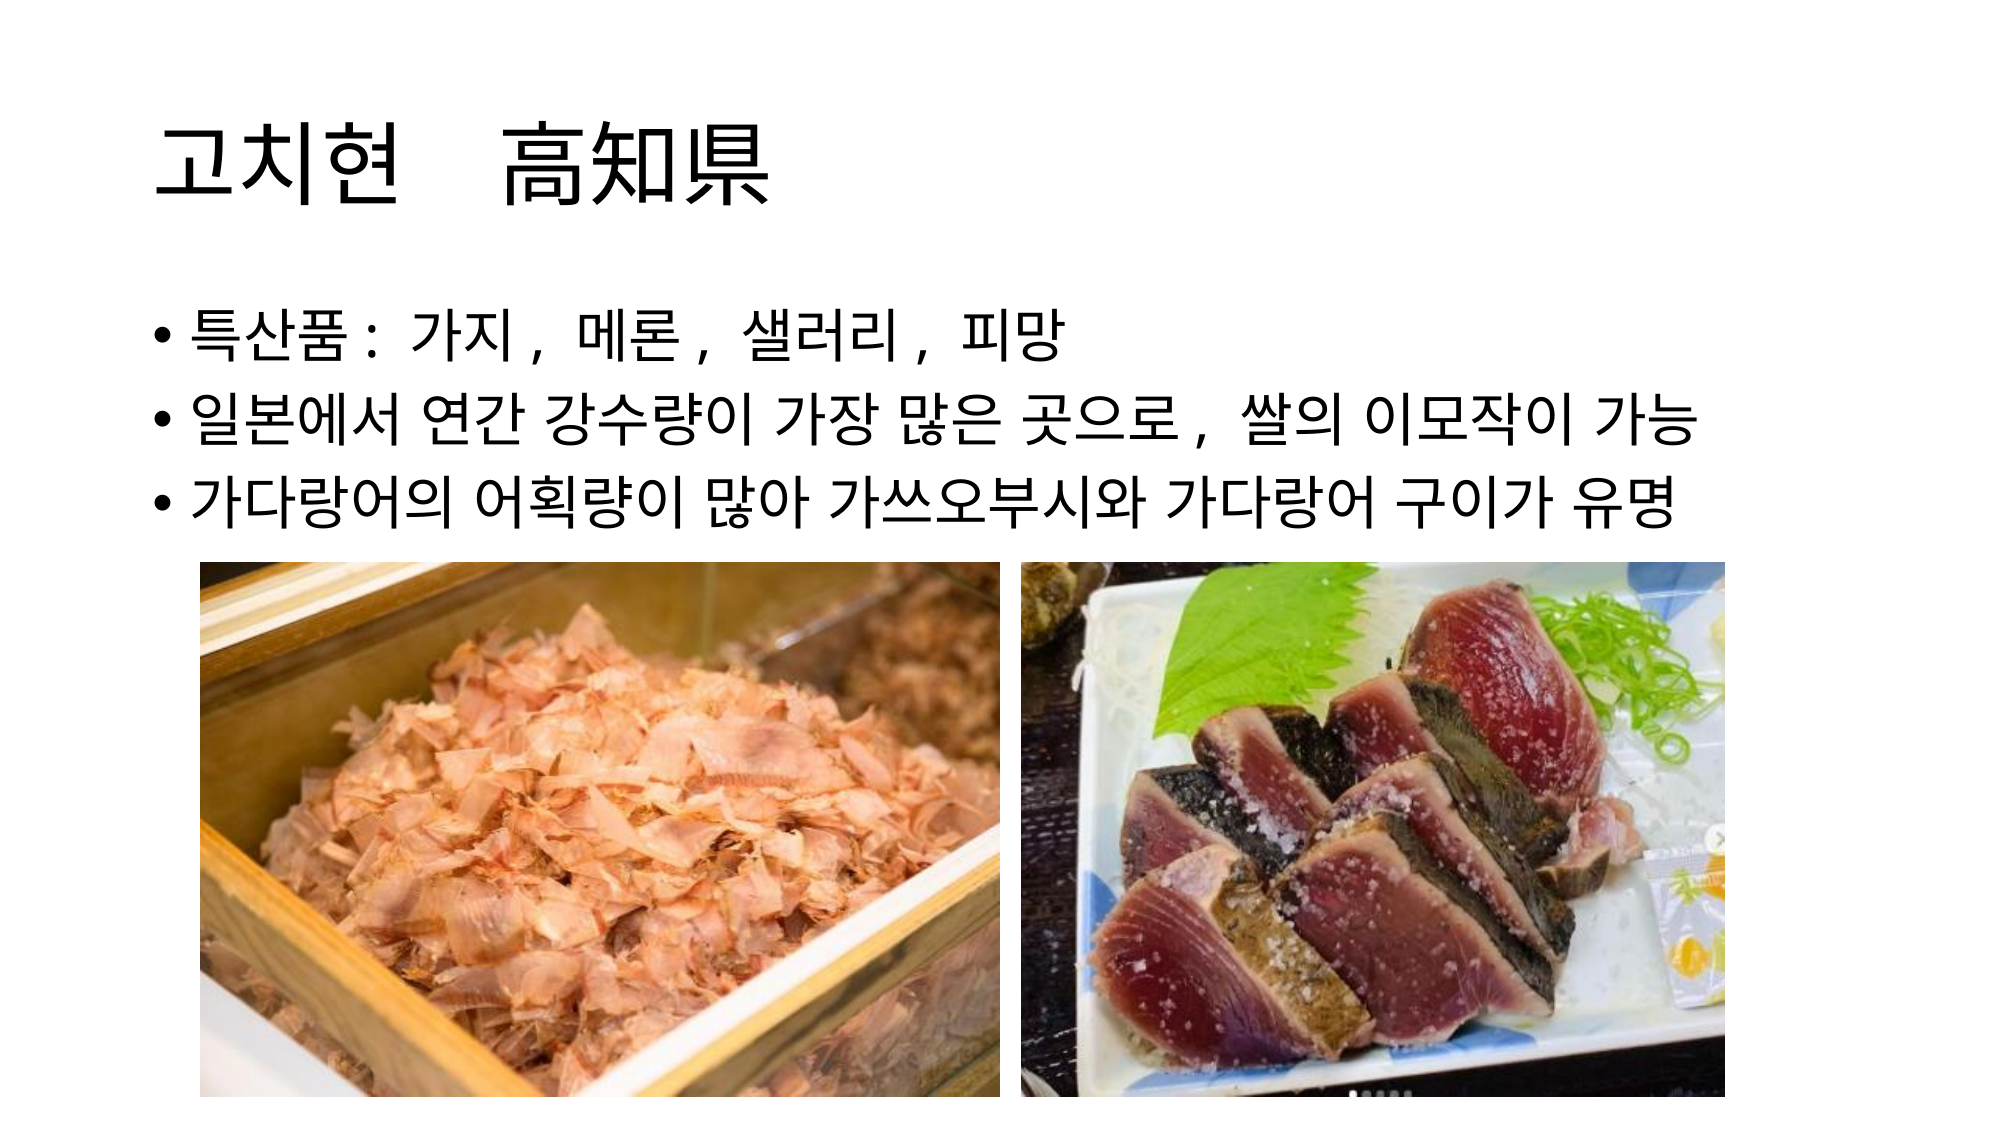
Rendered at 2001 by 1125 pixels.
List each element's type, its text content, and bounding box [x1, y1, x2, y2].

picture [1020, 561, 1726, 1097]
picture [199, 561, 1001, 1097]
title 고치현 高知県 [137, 59, 1863, 278]
list 특산품: 가지, 메론, 샐러리, 피망 일본에서 연간 강수량이 가장 많은 곳으로, 쌀의 이모작이 가능 가다랑어의 어획량이 많아 가쓰오부시와 가다랑어 구이가 유명 [137, 299, 1863, 1014]
